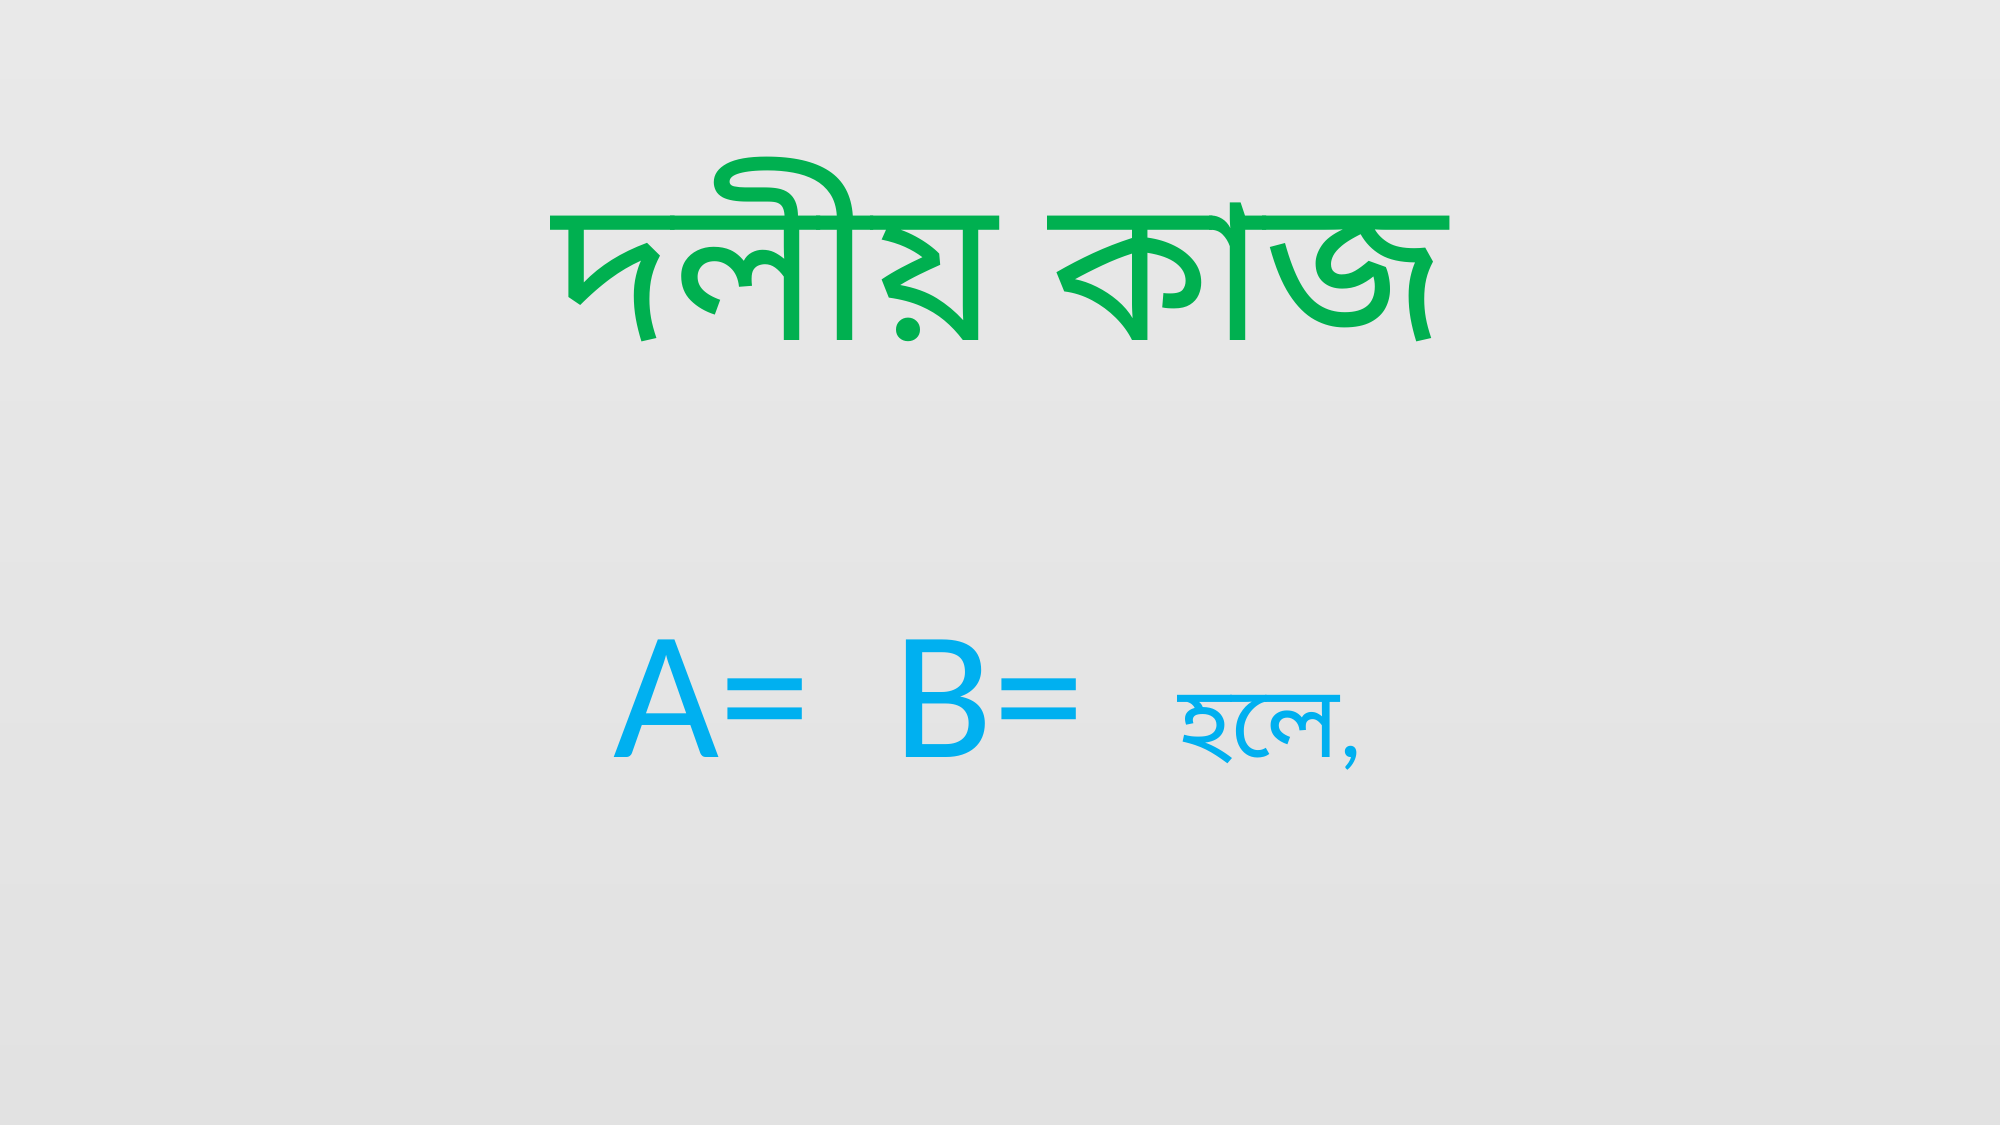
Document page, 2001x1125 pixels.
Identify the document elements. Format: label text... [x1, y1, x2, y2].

title দলীয় কাজ [249, 83, 1750, 392]
